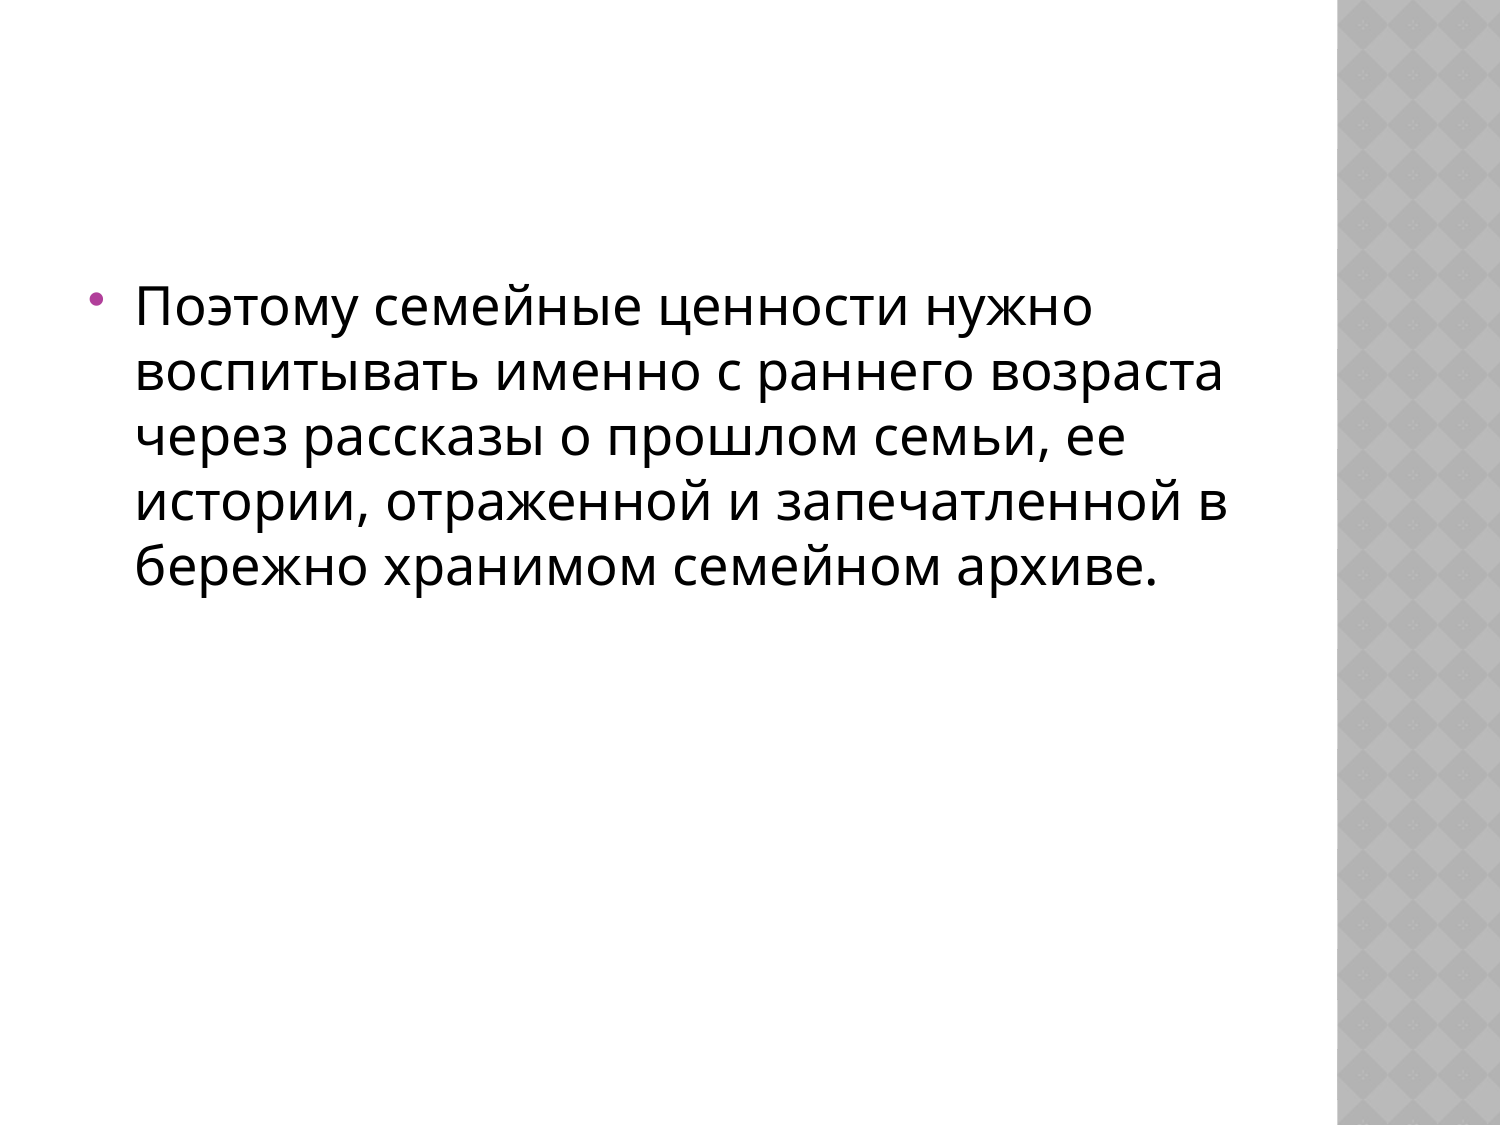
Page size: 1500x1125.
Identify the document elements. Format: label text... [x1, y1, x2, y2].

list Поэтому семейные ценности нужно воспитывать именно с раннего возраста через рассказы о прошлом семьи, ее истории, отраженной и запечатленной в бережно хранимом семейном архиве. [75, 264, 1263, 1059]
